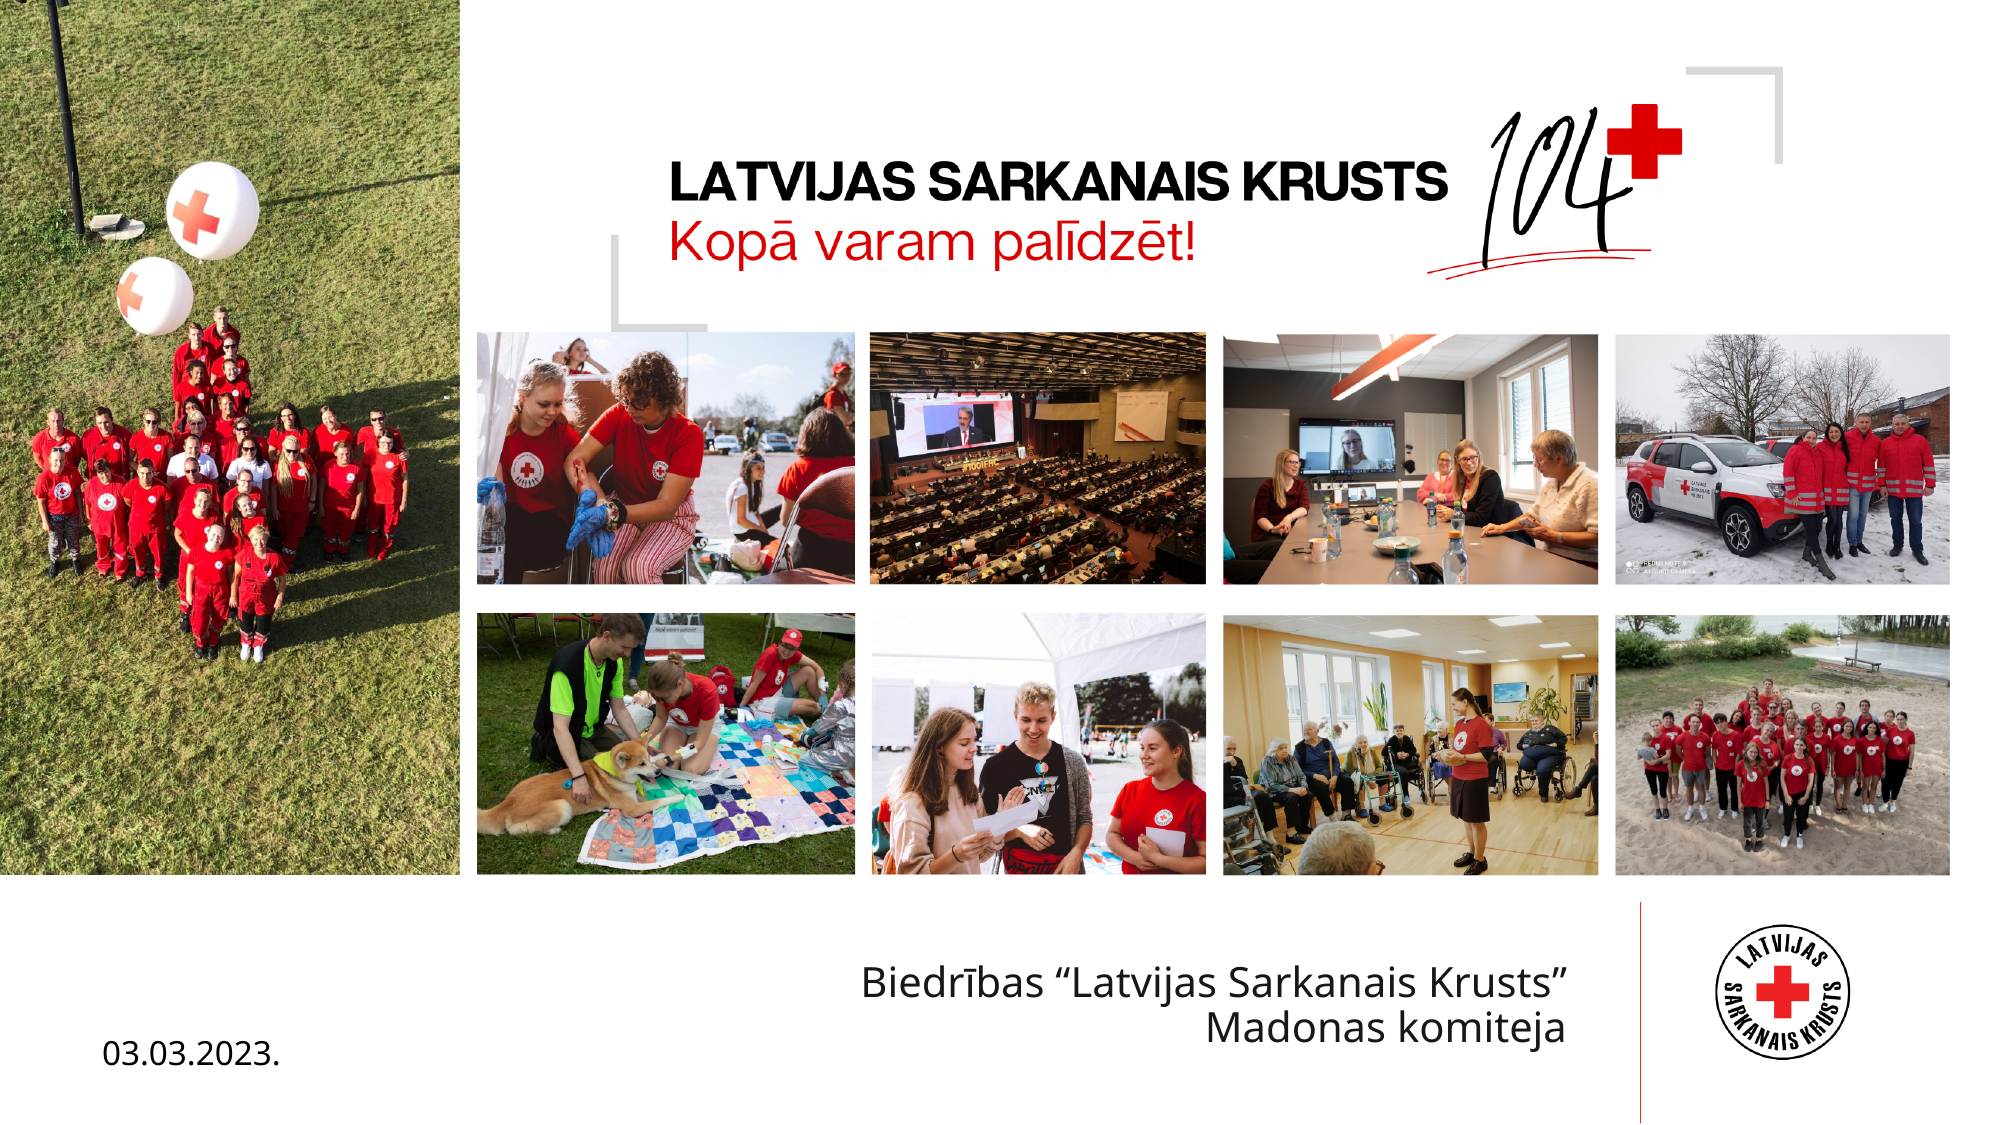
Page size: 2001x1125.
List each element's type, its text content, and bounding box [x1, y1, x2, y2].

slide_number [87, 1022, 537, 1083]
title Biedrības “Latvijas Sarkanais Krusts” Madonas komiteja [434, 908, 1583, 999]
picture [0, 0, 2001, 1125]
